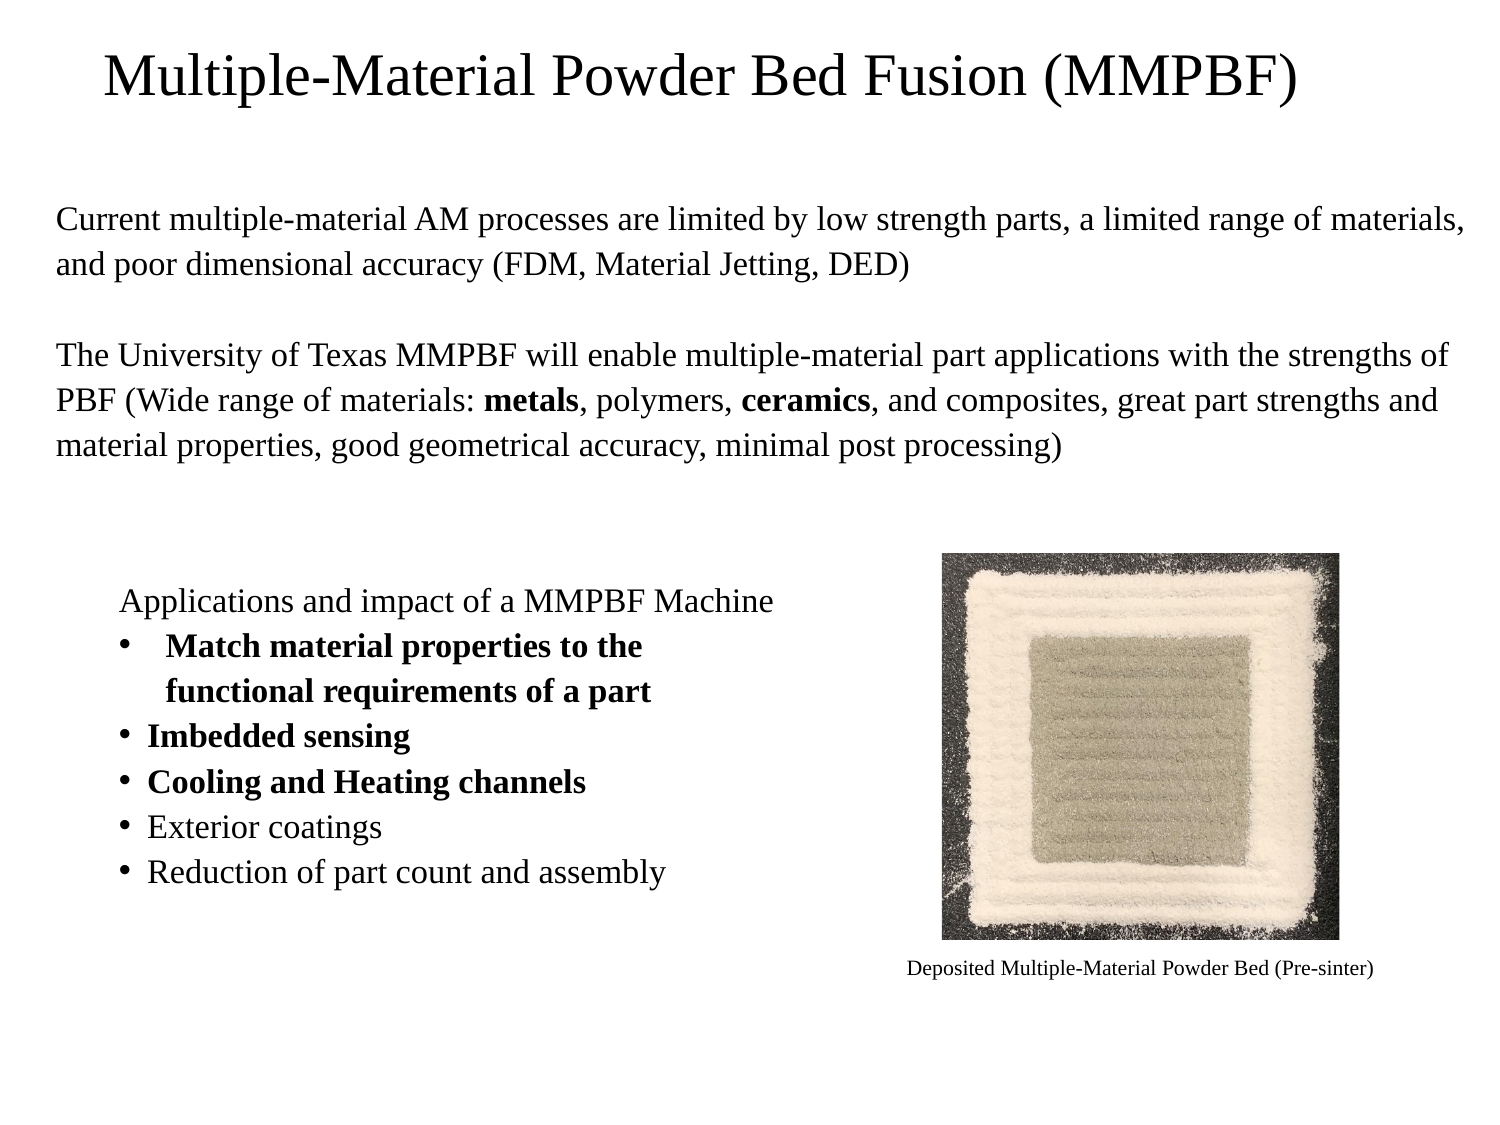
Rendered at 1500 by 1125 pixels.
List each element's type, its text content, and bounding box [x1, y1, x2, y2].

title Multiple-Material Powder Bed Fusion (MMPBF) [64, 49, 1340, 117]
text_box Current multiple-material AM processes are limited by low strength parts, a limited range of materials, and poor dimensional accuracy (FDM, Material Jetting, DED) The University of Texas MMPBF will enable multiple-material part applications with the strengths of PBF (Wide range of materials: metals, polymers, ceramics, and composites, great part strengths and material properties, good geometrical accuracy, minimal post processing) [40, 184, 1500, 562]
picture [941, 553, 1340, 941]
text_box Applications and impact of a MMPBF Machine Match material properties to the functional requirements of a part Imbedded sensing Cooling and Heating channels Exterior coatings Reduction of part count and assembly [104, 566, 804, 898]
text_box Deposited Multiple-Material Powder Bed (Pre-sinter) [803, 946, 1478, 988]
